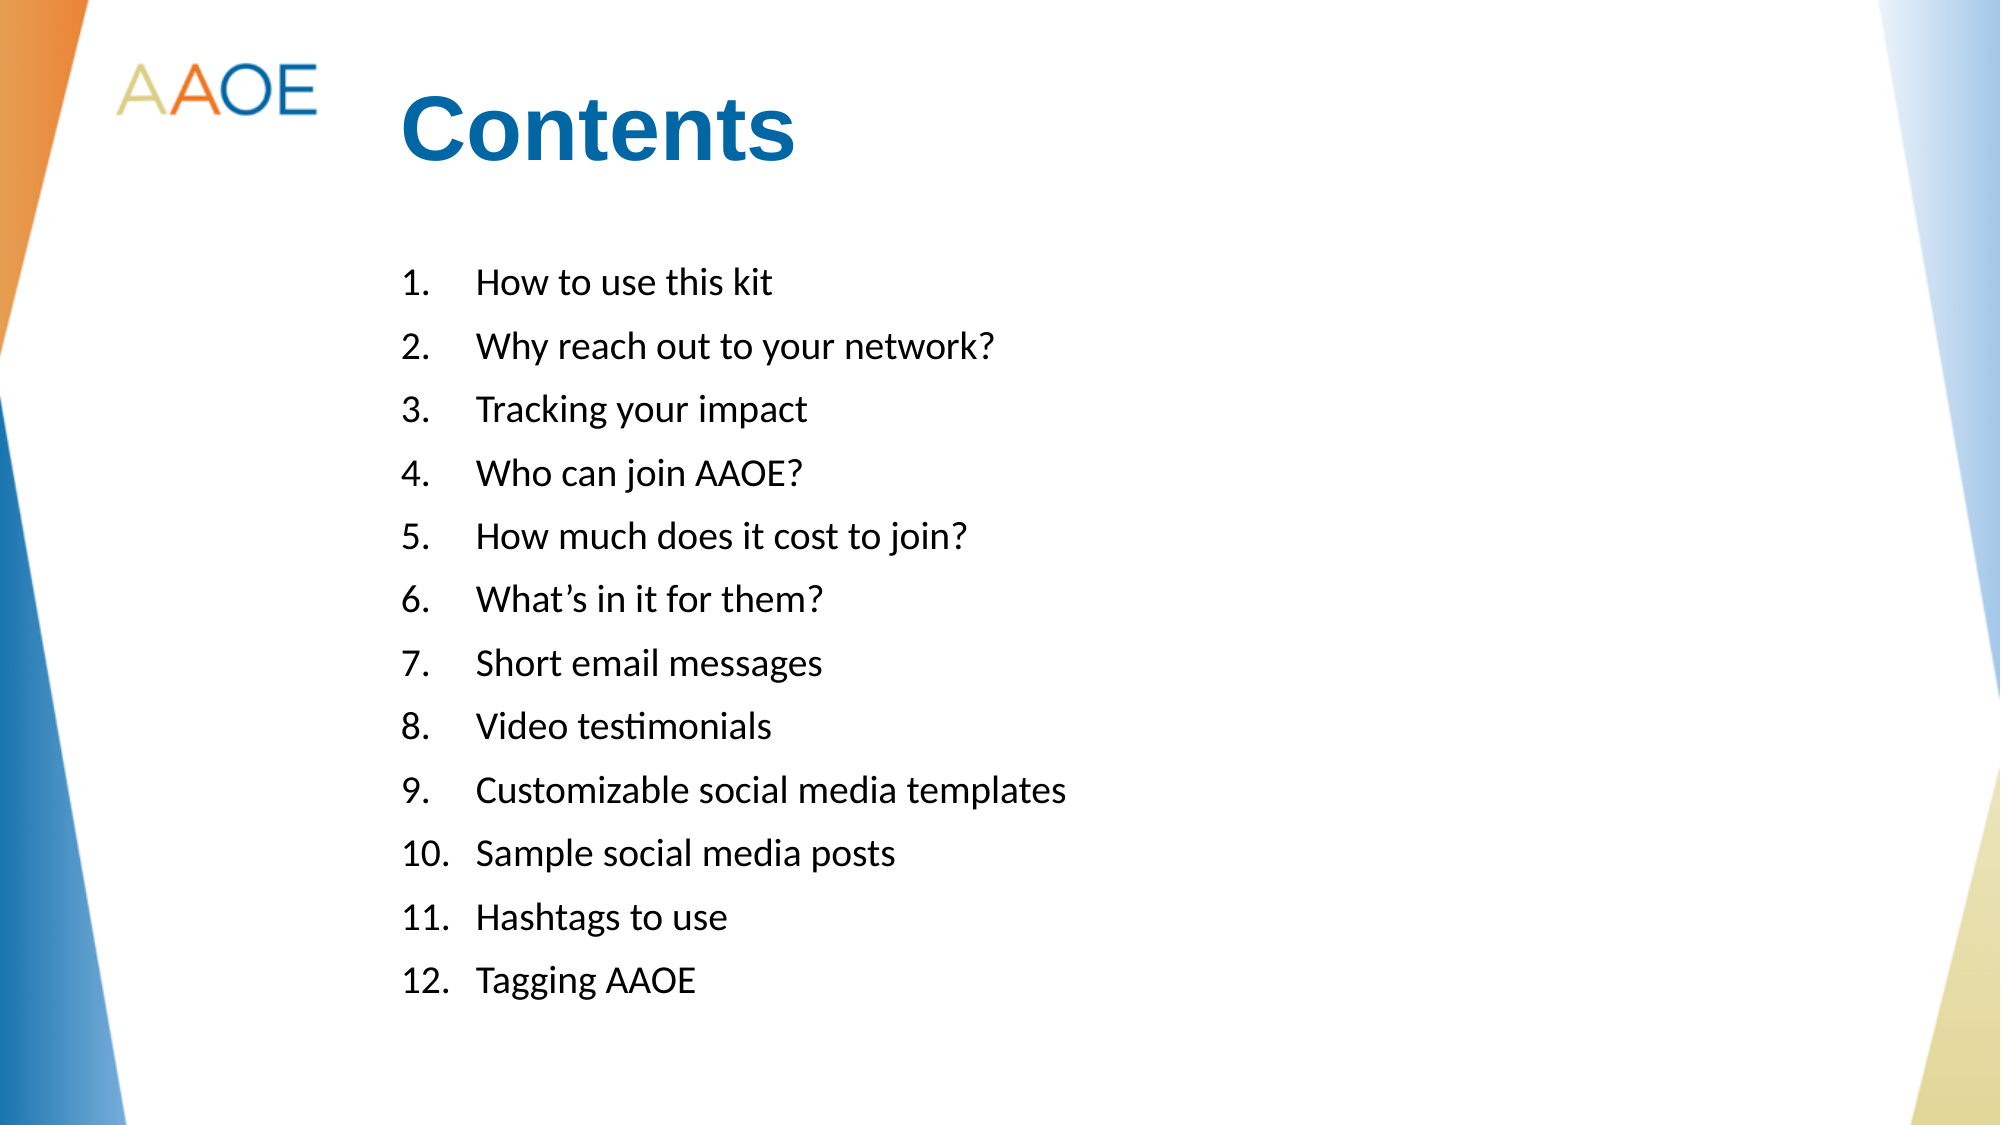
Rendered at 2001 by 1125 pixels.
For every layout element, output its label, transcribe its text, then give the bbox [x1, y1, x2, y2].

picture [1868, 0, 2000, 1125]
title Contents [385, 22, 1863, 240]
list How to use this kit Why reach out to your network? Tracking your impact Who can join AAOE? How much does it cost to join? What’s in it for them? Short email messages Video testimonials Customizable social media templates Sample social media posts Hashtags to use Tagging AAOE [385, 254, 1863, 1055]
picture [0, 0, 322, 1125]
